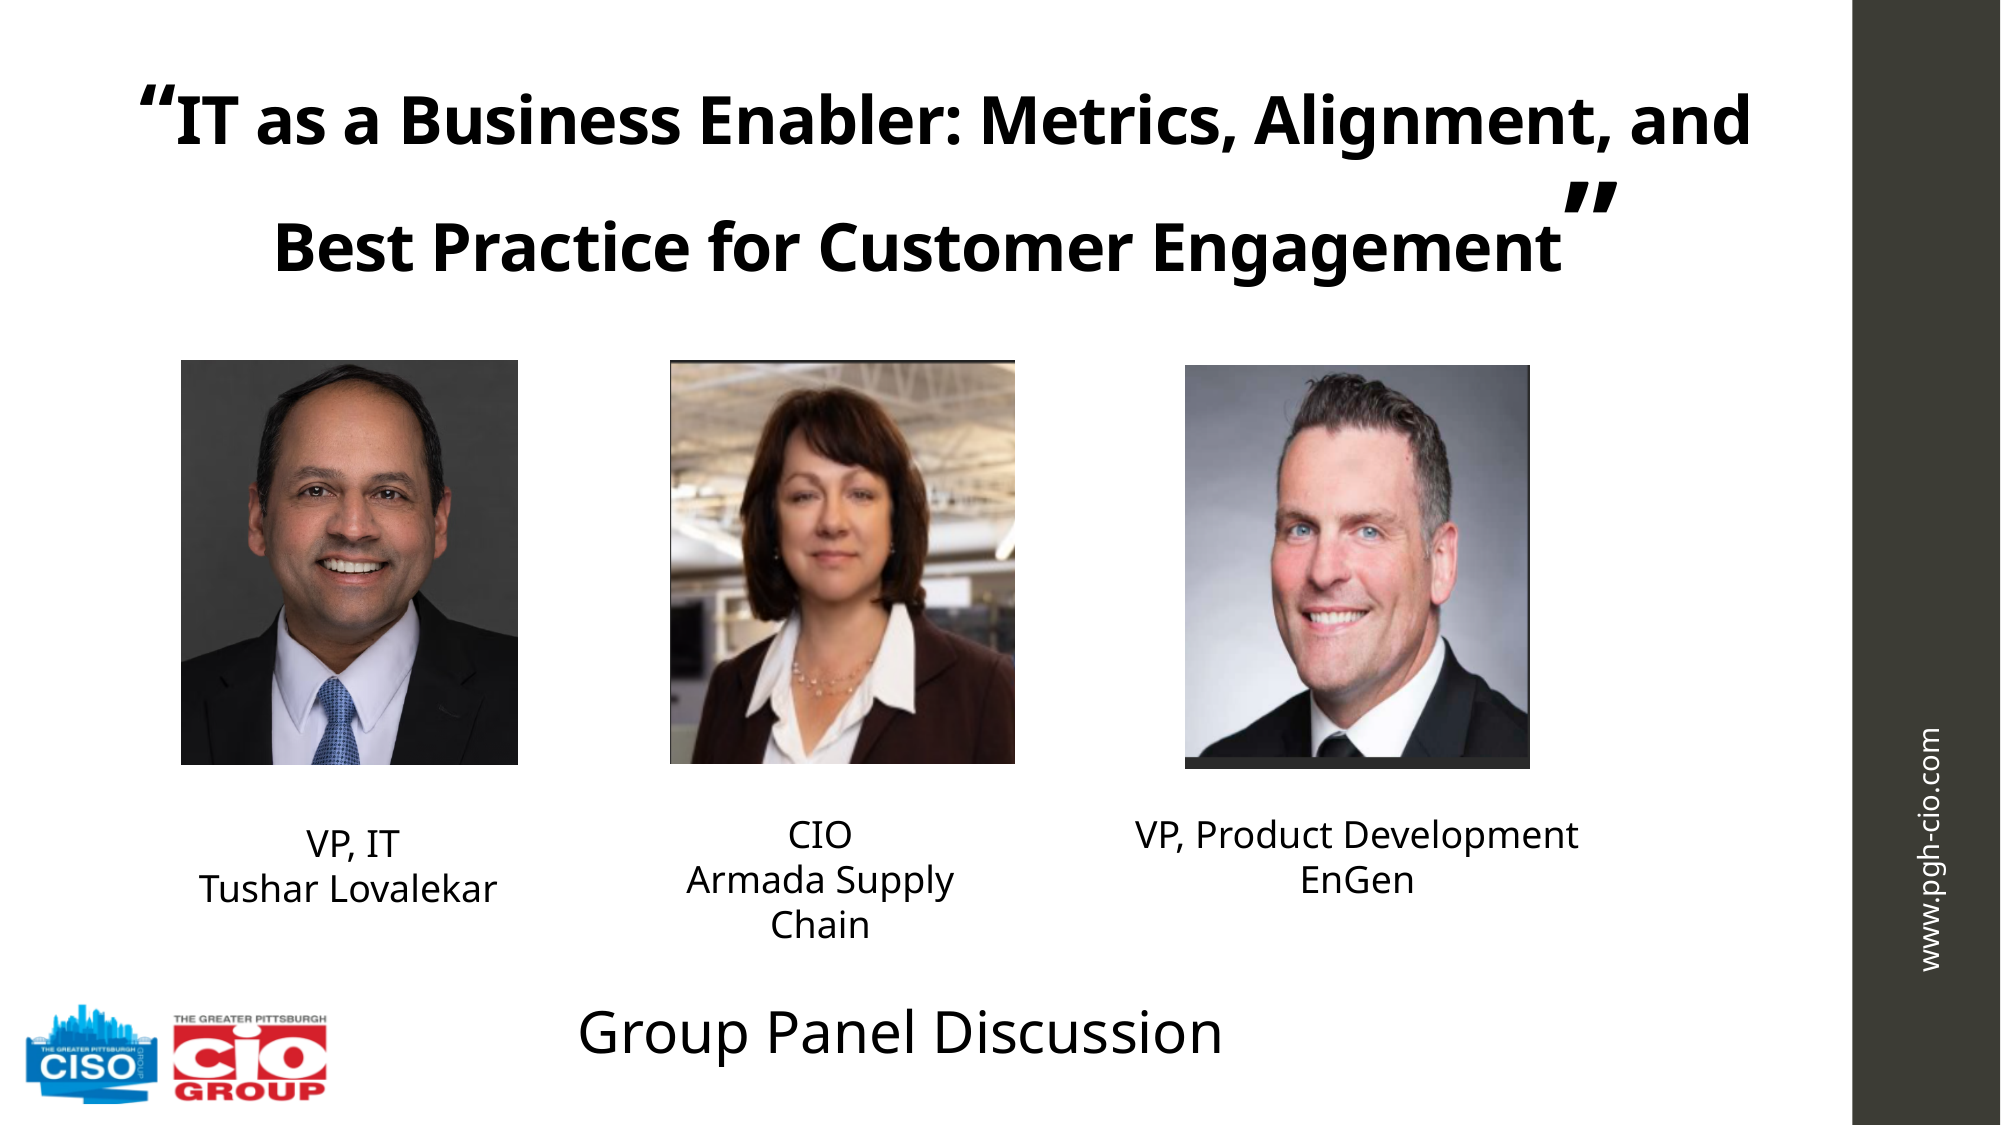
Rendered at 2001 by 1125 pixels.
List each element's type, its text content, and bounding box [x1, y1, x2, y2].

footer www.pgh-cio.com [1897, 400, 1958, 988]
text_box CIO Armada Supply Chain [636, 803, 1005, 954]
text_box VP, Product Development EnGen [1103, 803, 1612, 909]
text_box Group Panel Discussion [563, 987, 1332, 1073]
title “IT as a Business Enabler: Metrics, Alignment, and Best Practice for Customer Engagement” [73, 30, 1819, 306]
picture [1185, 365, 1530, 769]
picture [181, 360, 518, 765]
picture [670, 360, 1015, 764]
text_box VP, IT Tushar Lovalekar [99, 812, 608, 917]
picture [0, 990, 346, 1125]
